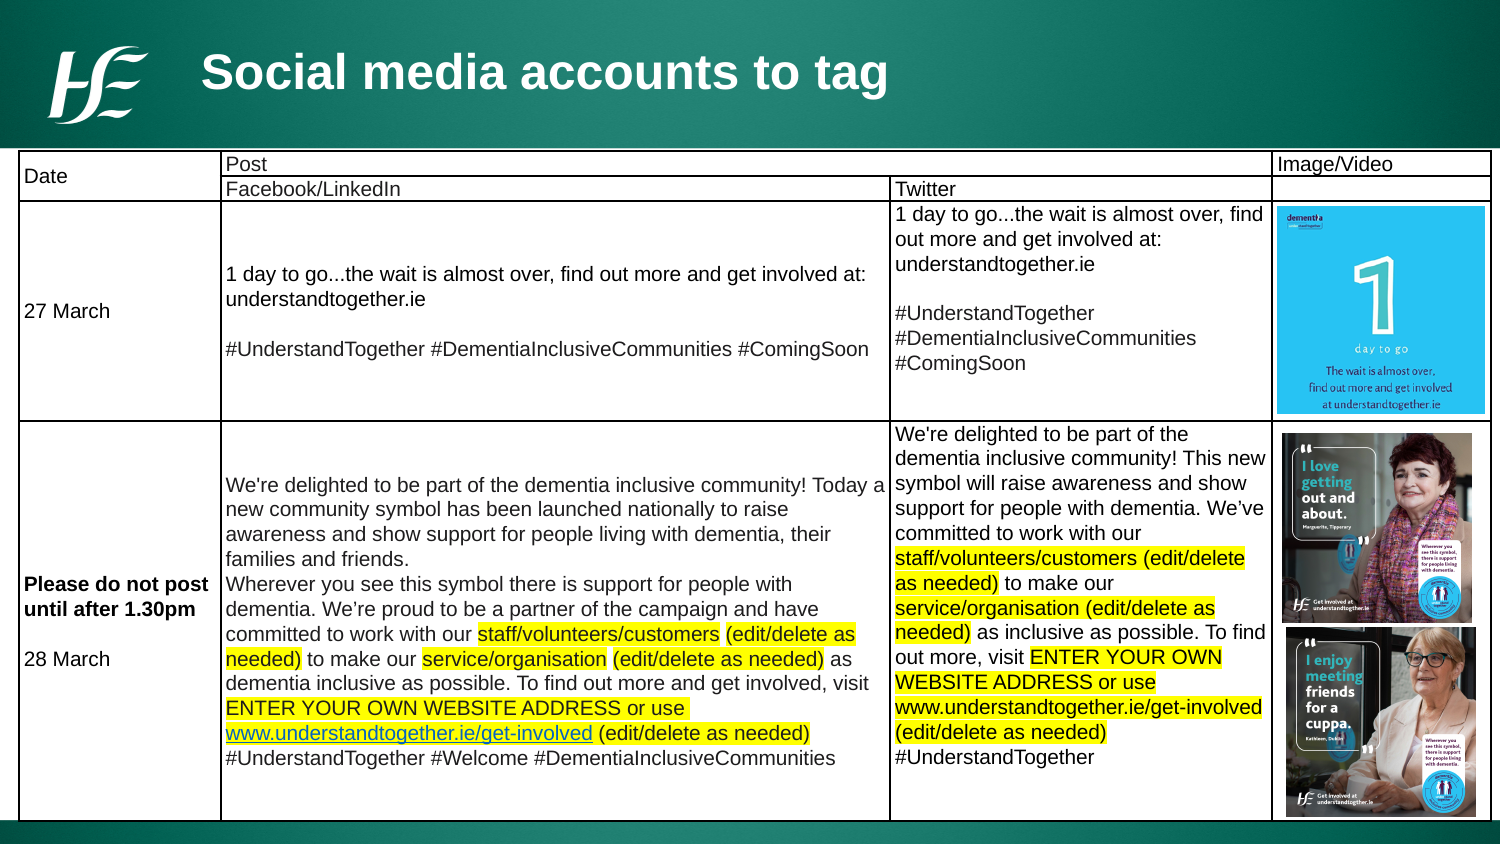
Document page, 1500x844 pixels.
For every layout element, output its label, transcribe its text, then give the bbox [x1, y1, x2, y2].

table_cell Facebook/LinkedIn [222, 177, 889, 200]
table_cell 1 day to go...the wait is almost over, find out more and get involved at: understandtogether.ie #UnderstandTogether #DementiaInclusiveCommunities #ComingSoon [891, 202, 1271, 420]
table_cell 1 day to go...the wait is almost over, find out more and get involved at: understandtogether.ie #UnderstandTogether #DementiaInclusiveCommunities #ComingSoon [222, 202, 889, 420]
table_cell [1273, 422, 1490, 820]
table_cell 27 March [20, 202, 220, 420]
table_cell We're delighted to be part of the dementia inclusive community! This new symbol will raise awareness and show support for people with dementia. We’ve committed to work with our staff/volunteers/customers (edit/delete as needed) to make our service/organisation (edit/delete as needed) as inclusive as possible. To find out more, visit ENTER YOUR OWN WEBSITE ADDRESS or use www.understandtogether.ie/get-involved (edit/delete as needed) #UnderstandTogether [891, 422, 1271, 820]
list Social media accounts to tag [200, 49, 1250, 146]
table_header Post [222, 152, 1271, 175]
table_cell We're delighted to be part of the dementia inclusive community! Today a new community symbol has been launched nationally to raise awareness and show support for people living with dementia, their families and friends. Wherever you see this symbol there is support for people with dementia. We’re proud to be a partner of the campaign and have committed to work with our staff/volunteers/customers (edit/delete as needed) to make our service/organisation (edit/delete as needed) as dementia inclusive as possible. To find out more and get involved, visit ENTER YOUR OWN WEBSITE ADDRESS or use www.understandtogether.ie/get-involved (edit/delete as needed) #UnderstandTogether #Welcome #DementiaInclusiveCommunities [222, 422, 889, 820]
table_header Image/Video [1273, 152, 1490, 175]
table_header Date [20, 152, 220, 200]
table_cell Twitter [891, 177, 1271, 200]
table_cell [1273, 177, 1490, 200]
table_cell Please do not post until after 1.30pm 28 March [20, 422, 220, 820]
picture [0, 0, 1500, 844]
table_cell [1273, 202, 1490, 420]
